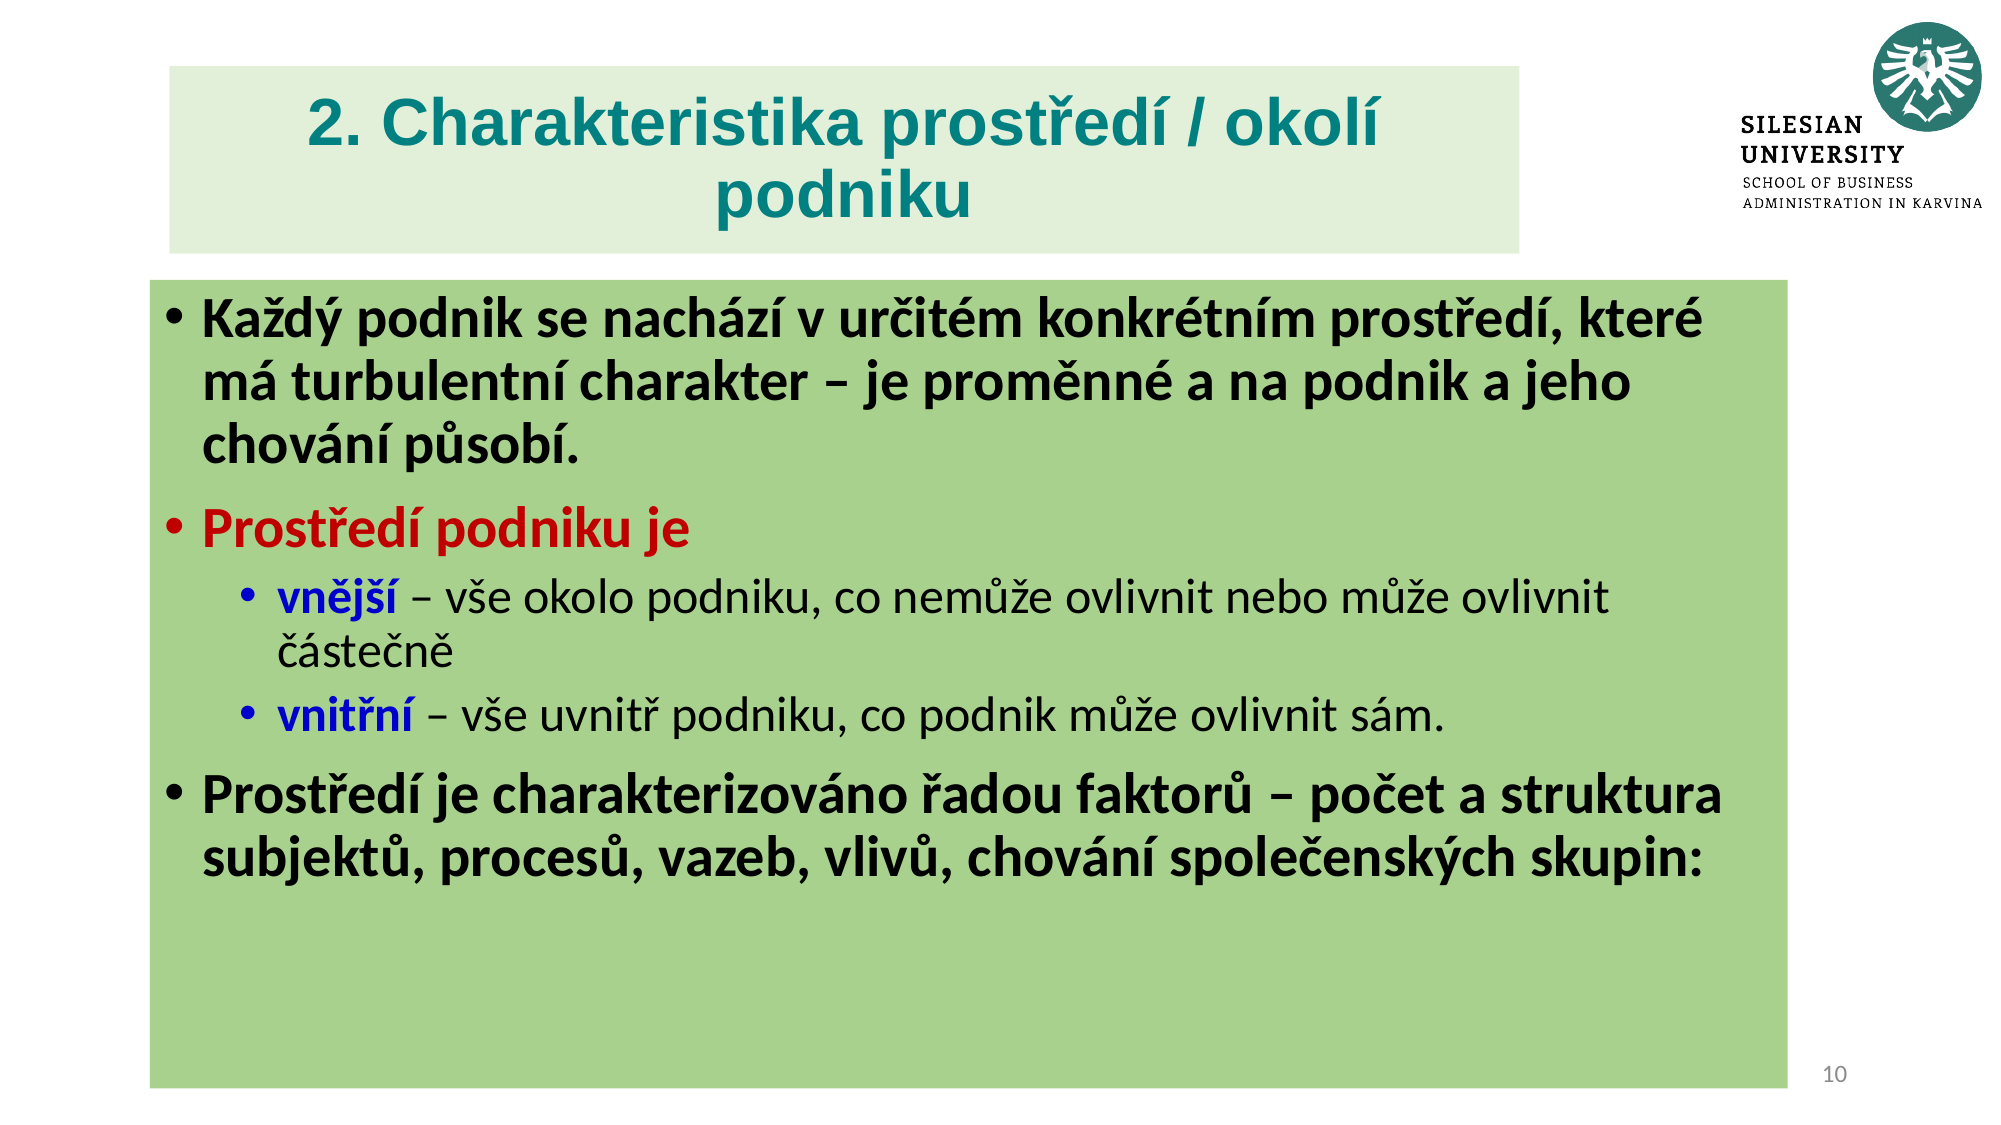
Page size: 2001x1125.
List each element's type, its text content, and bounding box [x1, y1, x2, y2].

picture [1741, 22, 1982, 208]
list Každý podnik se nachází v určitém konkrétním prostředí, které má turbulentní charakter – je proměnné a na podnik a jeho chování působí. Prostředí podniku je vnější – vše okolo podniku, co nemůže ovlivnit nebo může ovlivnit částečně vnitřní – vše uvnitř podniku, co podnik může ovlivnit sám. Prostředí je charakterizováno řadou faktorů – počet a struktura subjektů, procesů, vazeb, vlivů, chování společenských skupin: [149, 279, 1788, 1089]
slide_number 10 [1412, 1042, 1863, 1103]
title 2. Charakteristika prostředí / okolí podniku [169, 66, 1520, 254]
